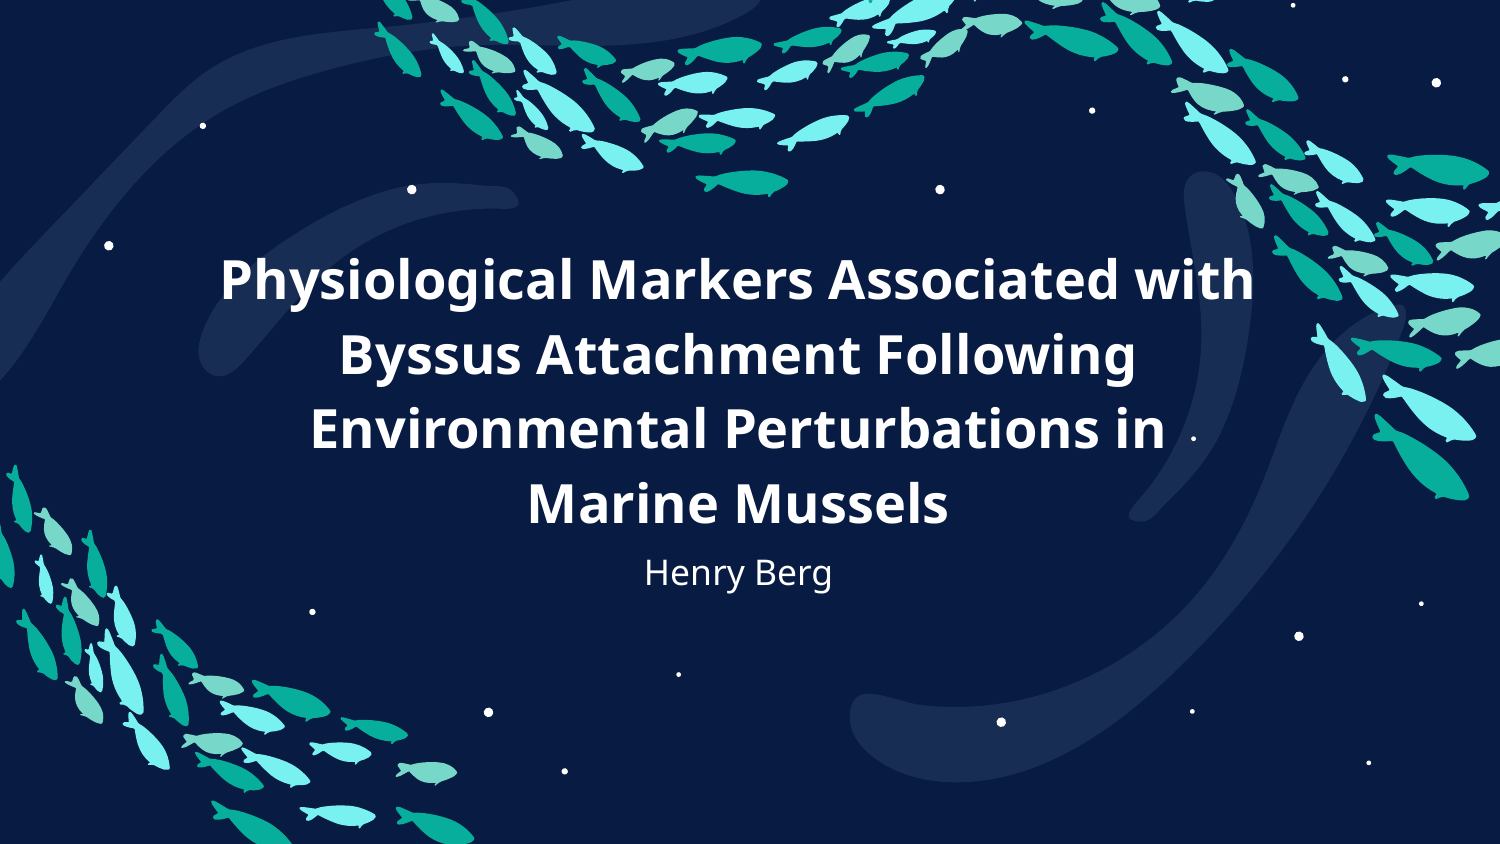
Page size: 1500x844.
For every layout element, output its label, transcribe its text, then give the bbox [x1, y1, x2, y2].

title Physiological Markers Associated with Byssus Attachment Following Environmental Perturbations in Marine Mussels [194, 242, 1283, 528]
subtitle Henry Berg [579, 535, 898, 606]
